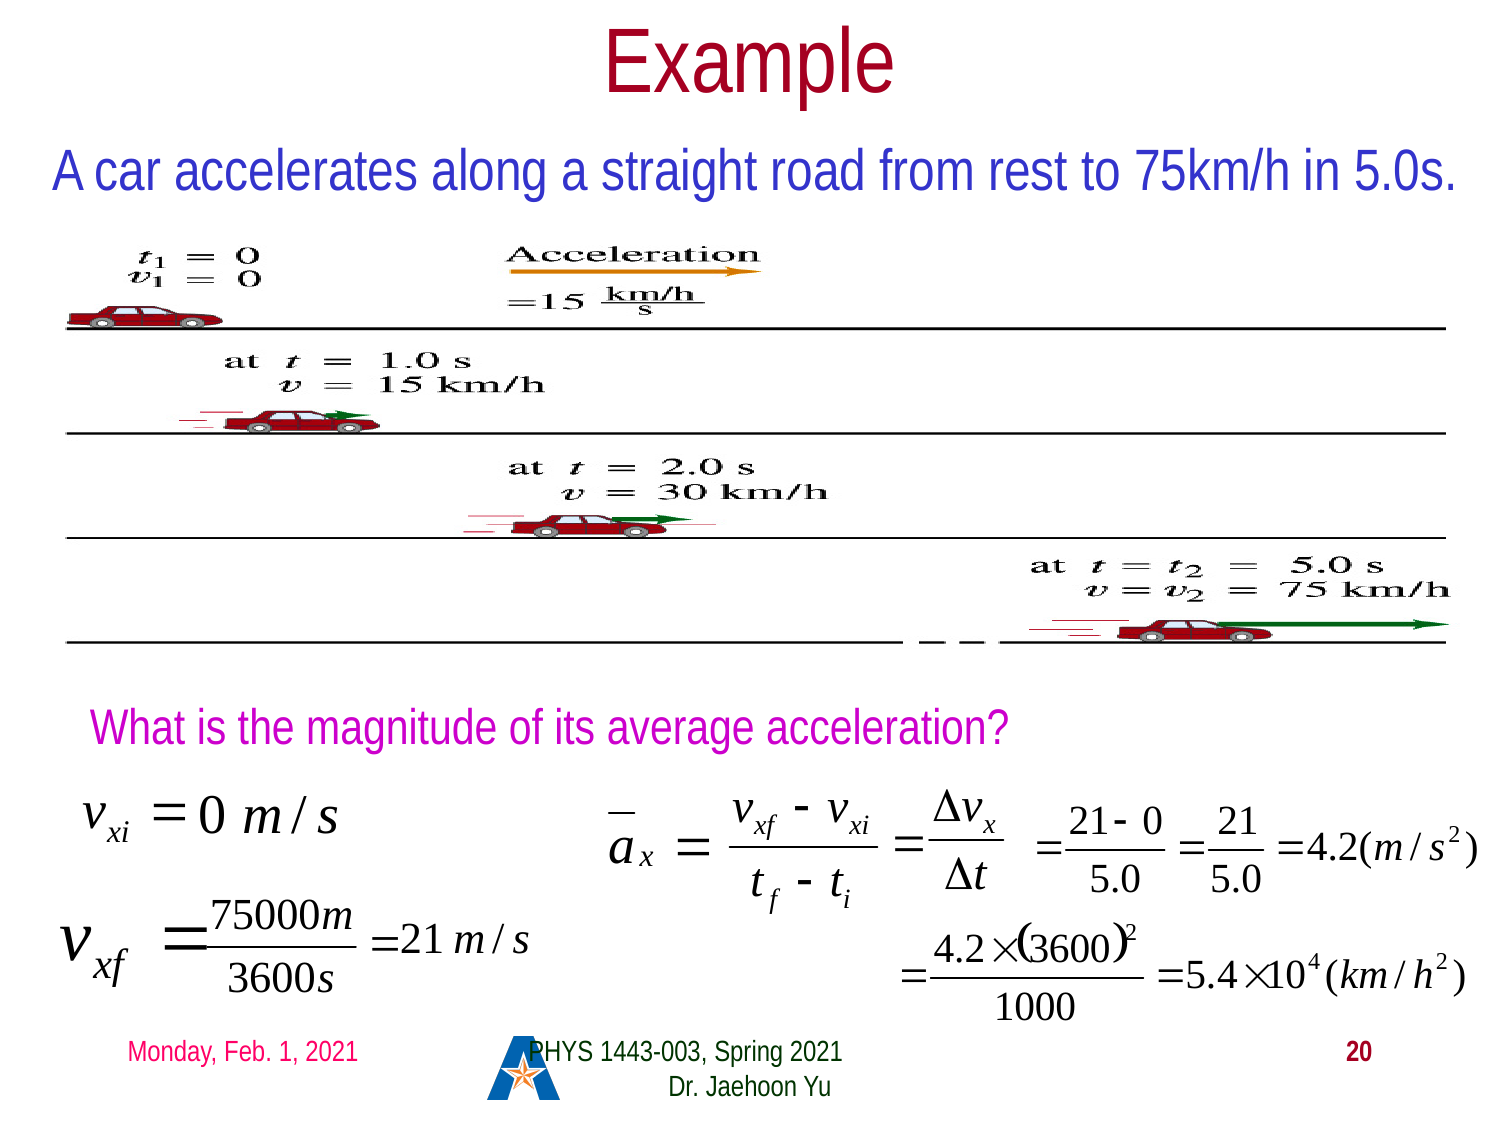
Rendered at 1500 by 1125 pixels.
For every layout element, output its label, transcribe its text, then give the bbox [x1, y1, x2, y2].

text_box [392, 912, 538, 965]
text_box A car accelerates along a straight road from rest to 75km/h in 5.0s. [37, 125, 1500, 210]
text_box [891, 912, 1476, 1031]
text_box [199, 887, 401, 1003]
footer PHYS 1443-003, Spring 2021 Dr. Jaehoon Yu [512, 1024, 988, 1101]
text_box What is the magnitude of its average acceleration? [74, 710, 1063, 763]
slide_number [112, 1024, 426, 1101]
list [599, 799, 713, 877]
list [37, 212, 1476, 702]
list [1026, 794, 1486, 903]
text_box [74, 774, 188, 857]
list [49, 887, 197, 1003]
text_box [721, 774, 926, 923]
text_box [920, 776, 1013, 901]
title Example [112, 0, 1388, 113]
picture [487, 1036, 512, 1100]
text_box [190, 782, 351, 848]
slide_number 20 [1074, 1040, 1388, 1101]
